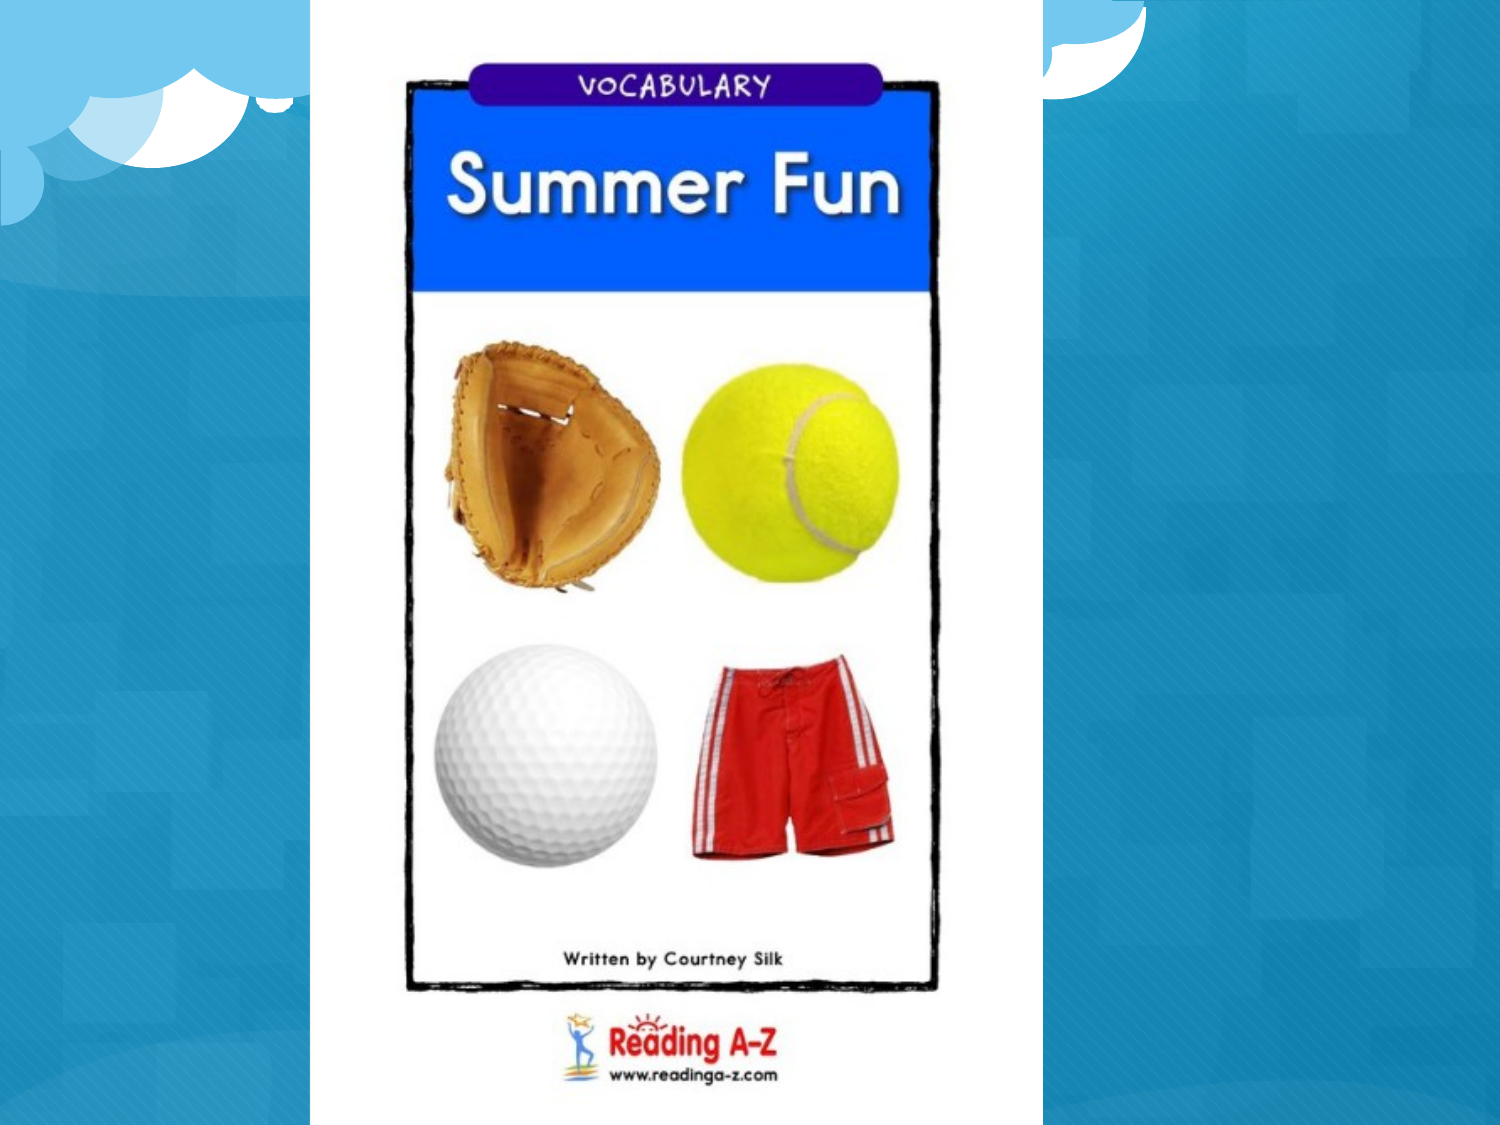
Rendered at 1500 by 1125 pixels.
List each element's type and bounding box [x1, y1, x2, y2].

picture [0, 95, 309, 1125]
picture [1043, 0, 1500, 1125]
text_box [309, 0, 1043, 1125]
